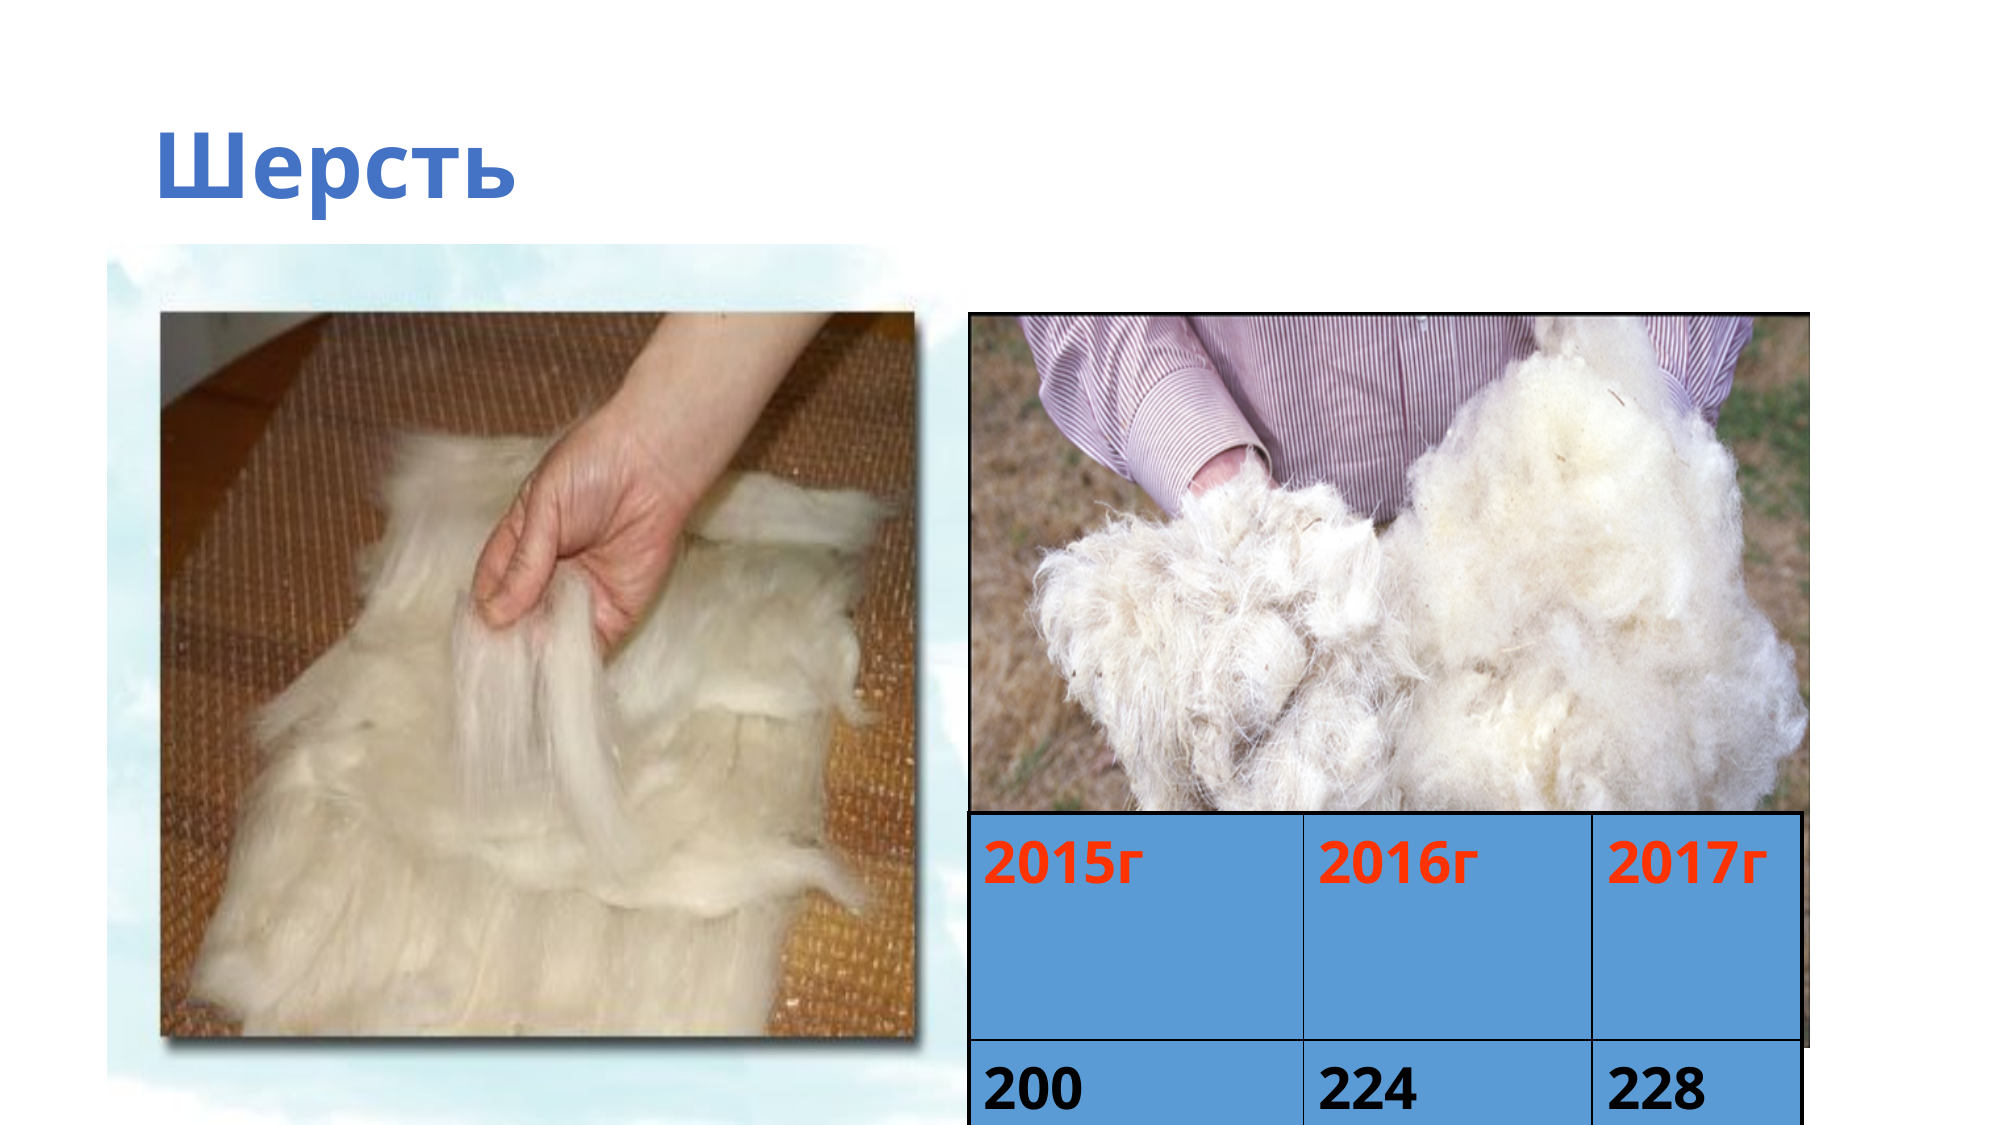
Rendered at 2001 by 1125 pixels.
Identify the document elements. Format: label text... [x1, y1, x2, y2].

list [107, 244, 969, 1125]
picture [968, 312, 1810, 1048]
title Шерсть [137, 59, 1863, 278]
table_cell 200 [971, 1048, 1303, 1125]
table_cell 224 [1304, 1048, 1591, 1125]
table_cell 228 [1593, 1048, 1800, 1125]
